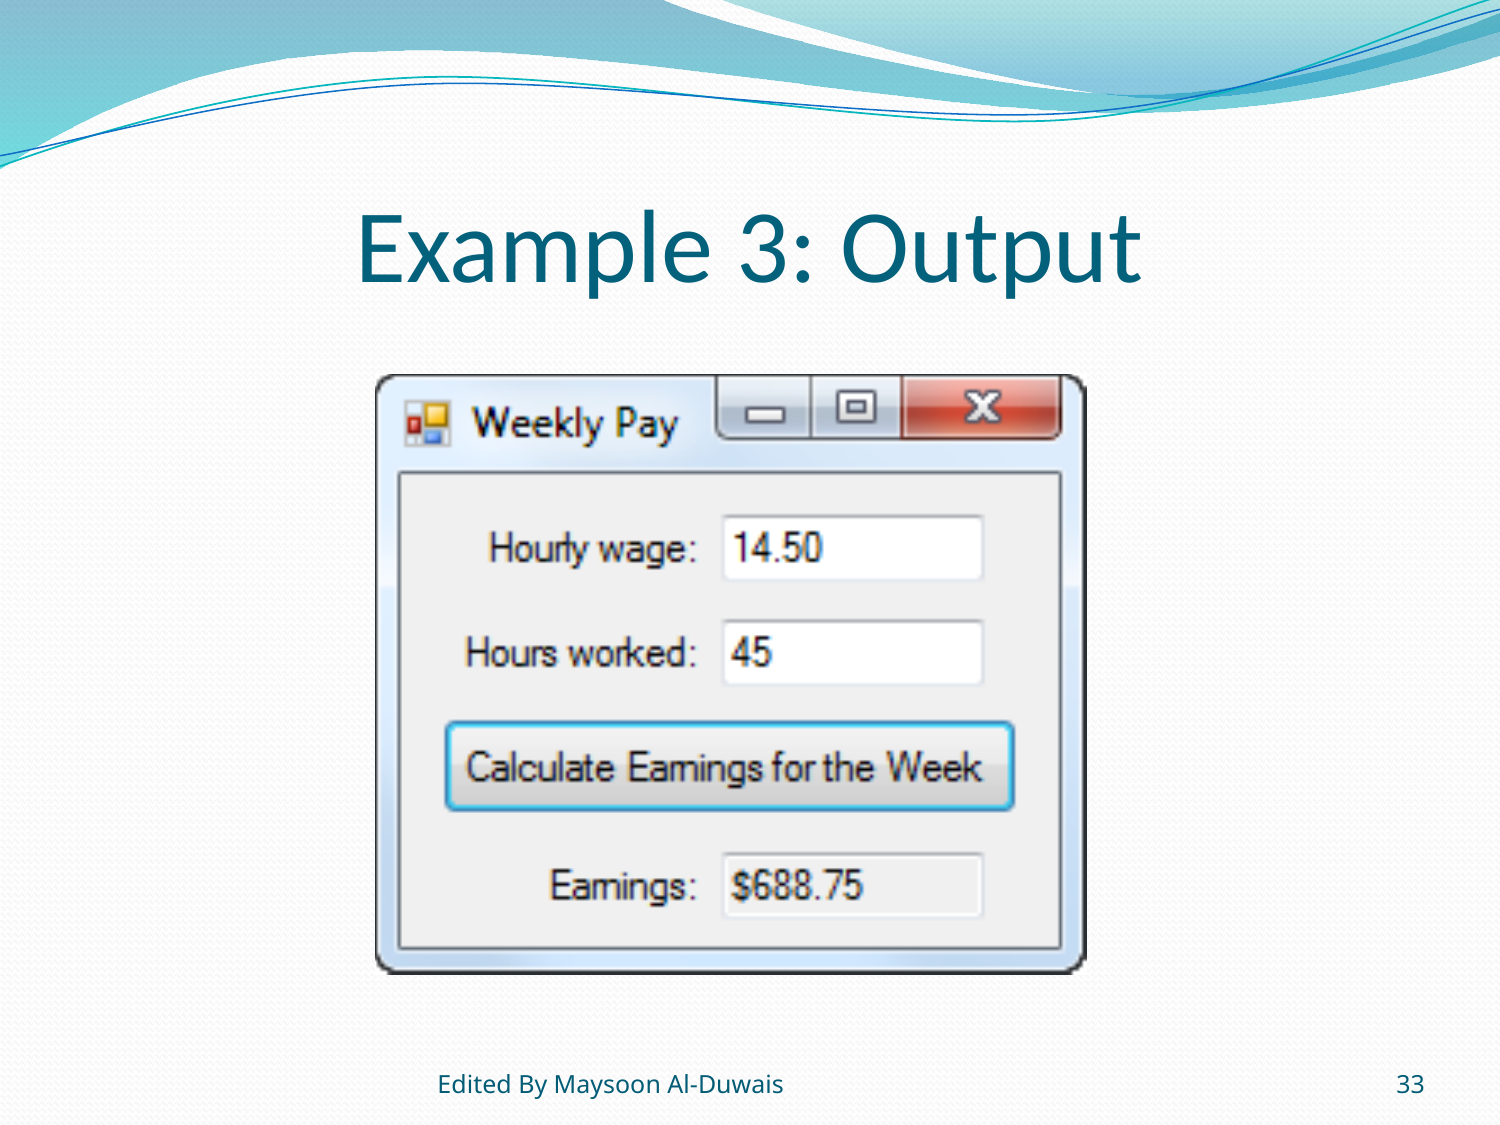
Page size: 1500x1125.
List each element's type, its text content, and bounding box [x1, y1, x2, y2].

title Example 3: Output [75, 115, 1425, 303]
slide_number 33 [1299, 1042, 1425, 1103]
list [374, 374, 1087, 976]
footer Edited By Maysoon Al-Duwais [437, 1042, 988, 1103]
